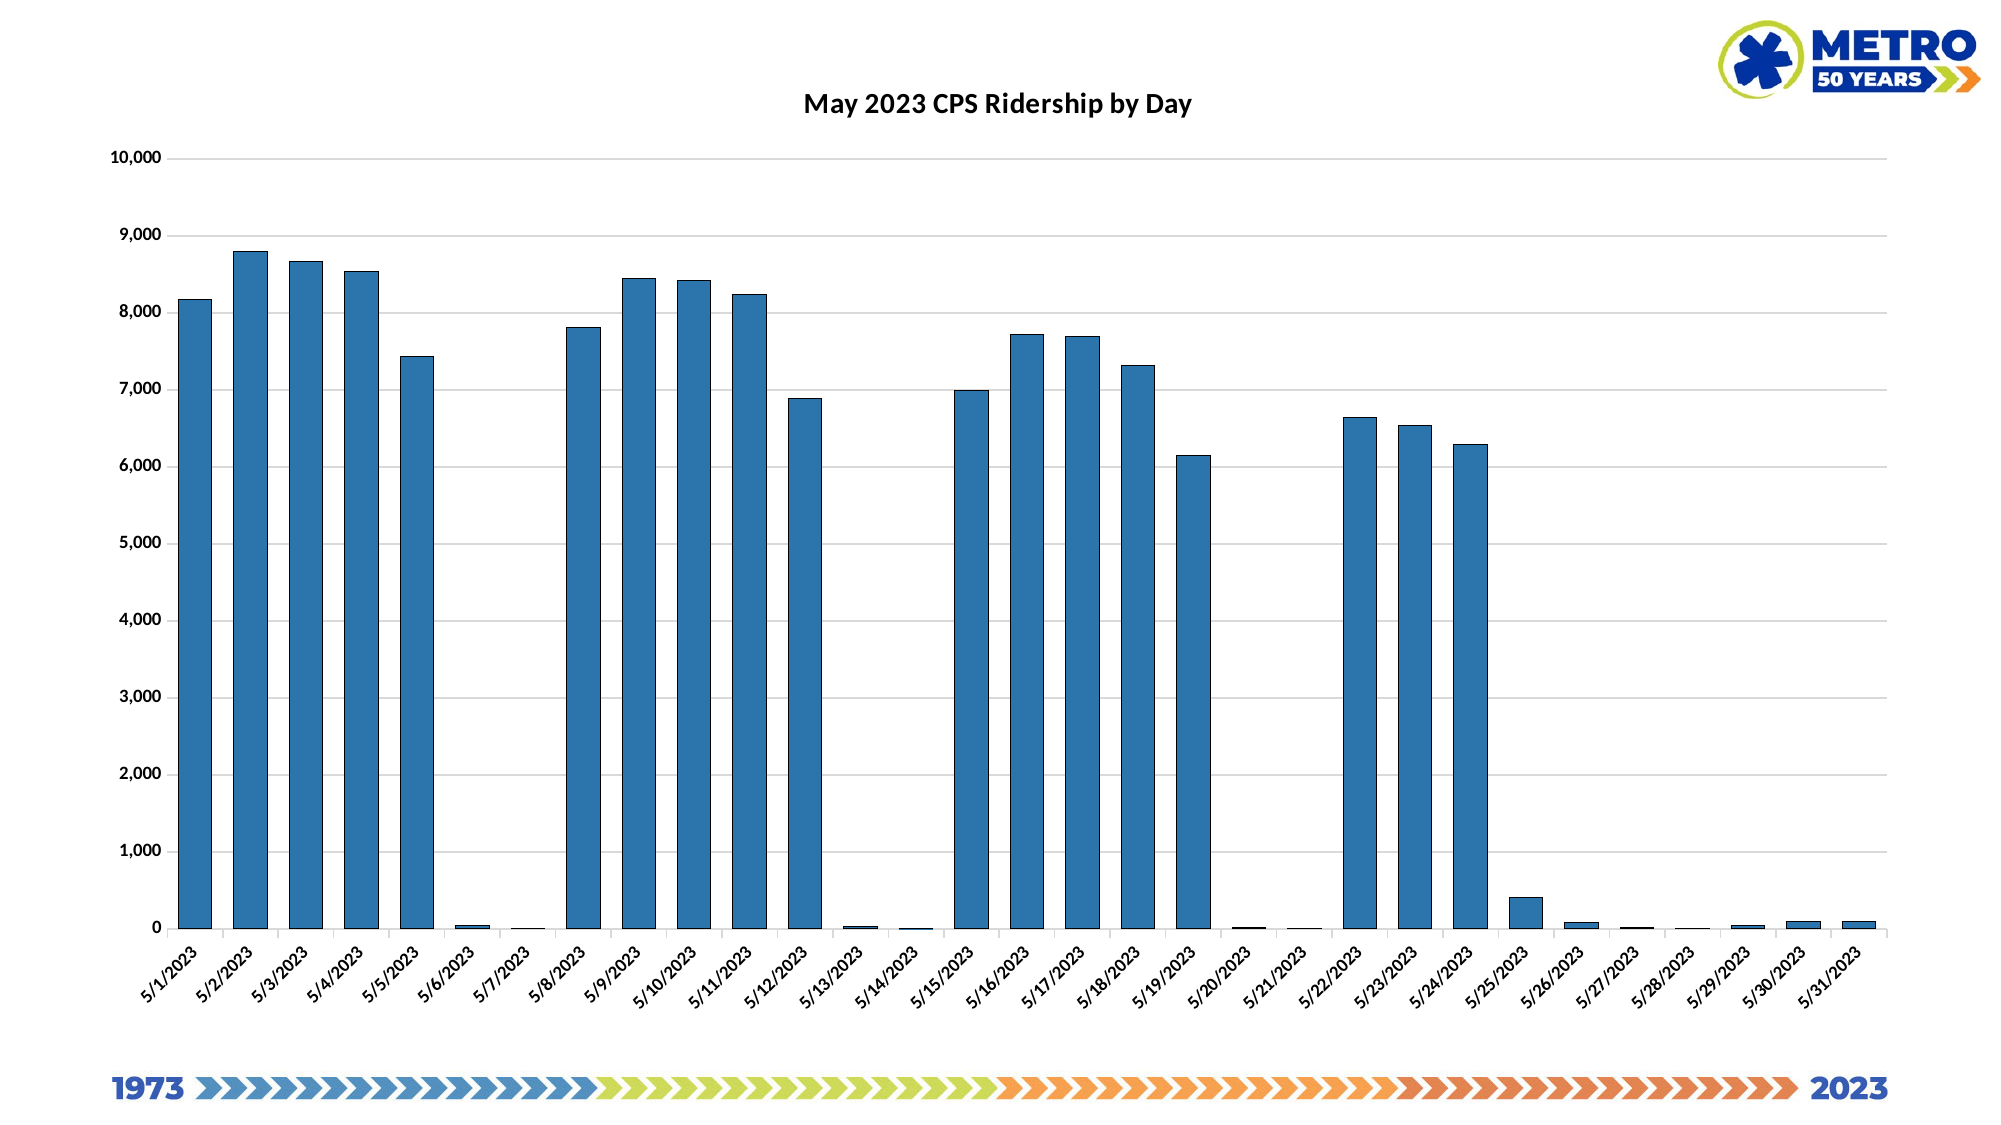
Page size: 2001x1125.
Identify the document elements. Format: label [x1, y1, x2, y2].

chart [72, 55, 1924, 1034]
picture [1717, 20, 1981, 99]
picture [0, 1062, 2000, 1125]
